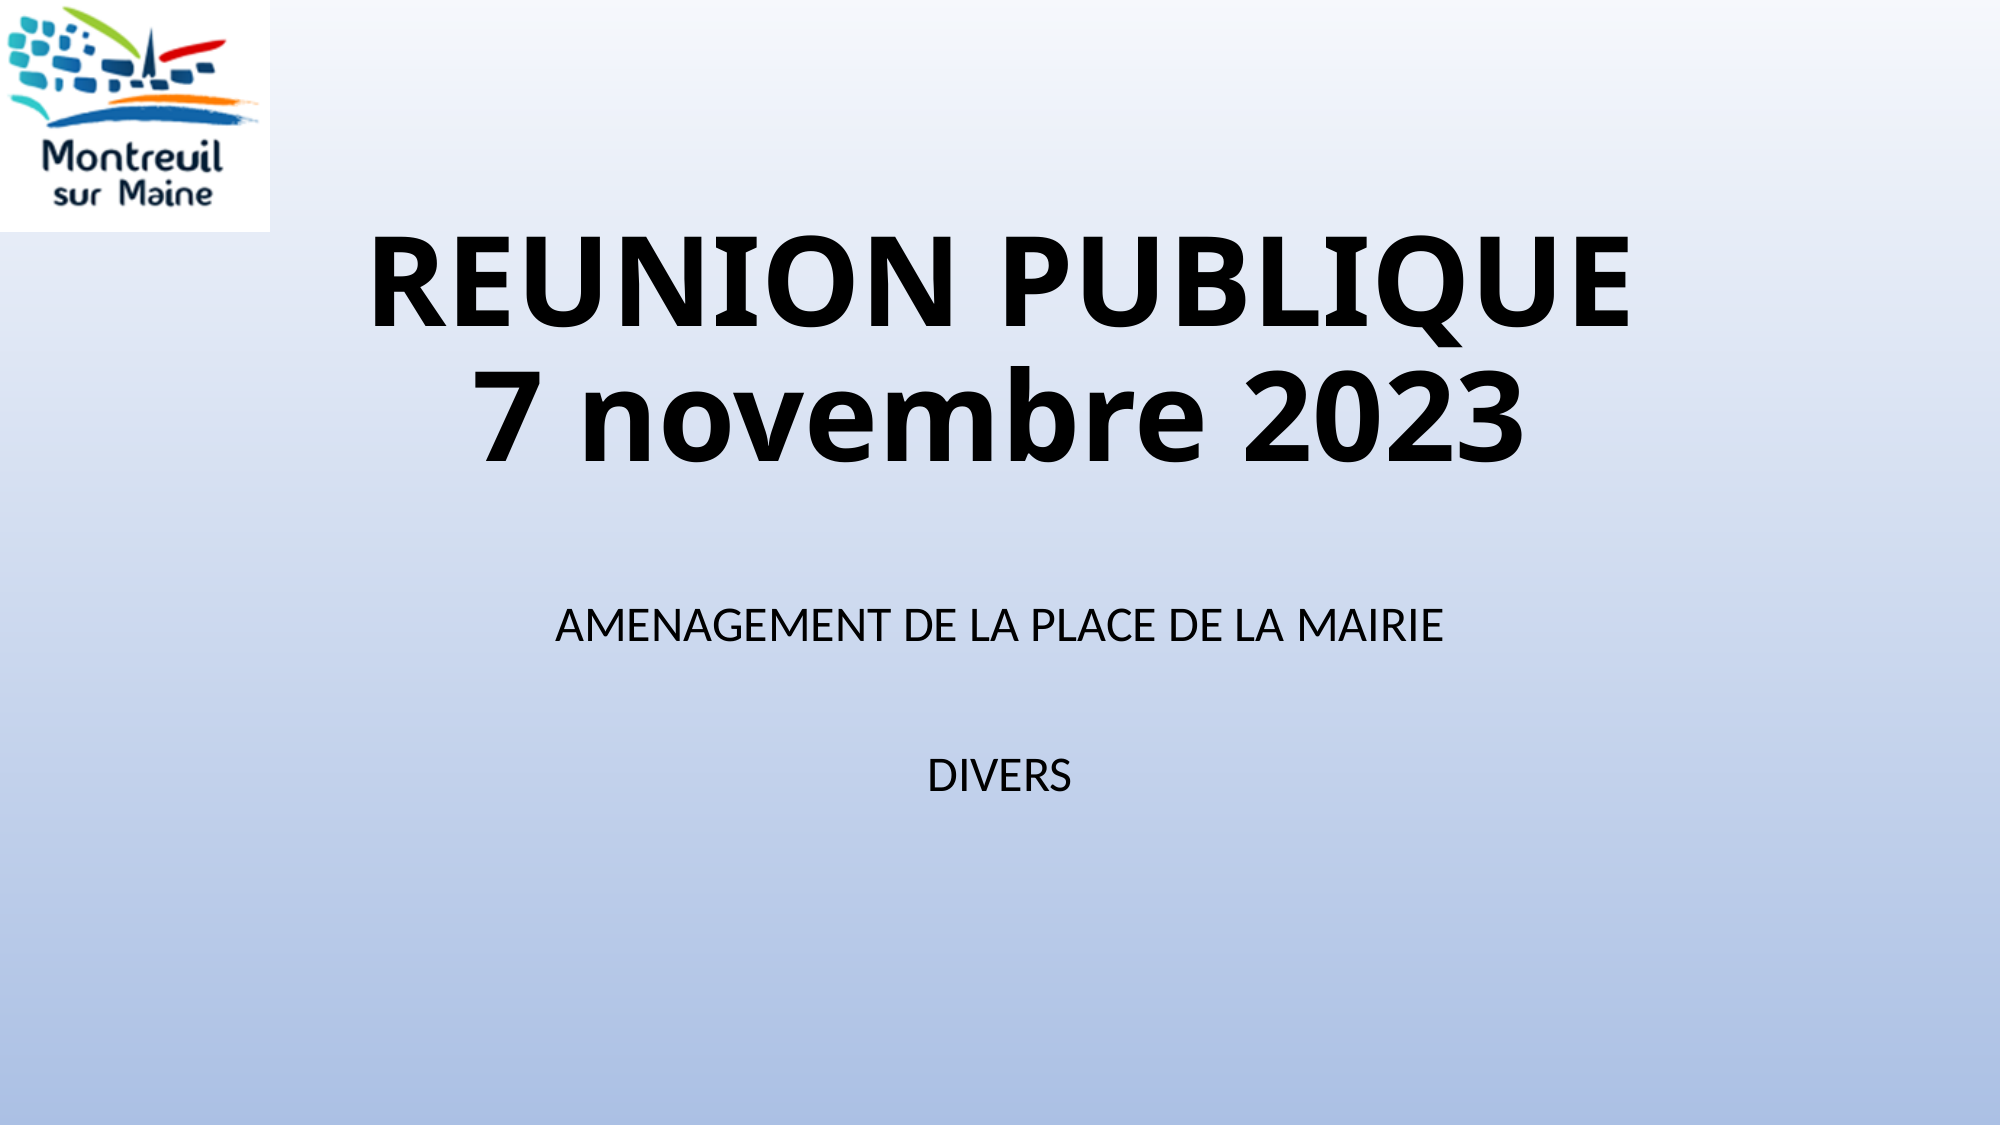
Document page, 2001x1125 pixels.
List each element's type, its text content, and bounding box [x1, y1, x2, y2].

subtitle AMENAGEMENT DE LA PLACE DE LA MAIRIE DIVERS [249, 590, 1750, 863]
picture [0, 0, 270, 232]
title REUNION PUBLIQUE 7 novembre 2023 [249, 104, 1750, 496]
